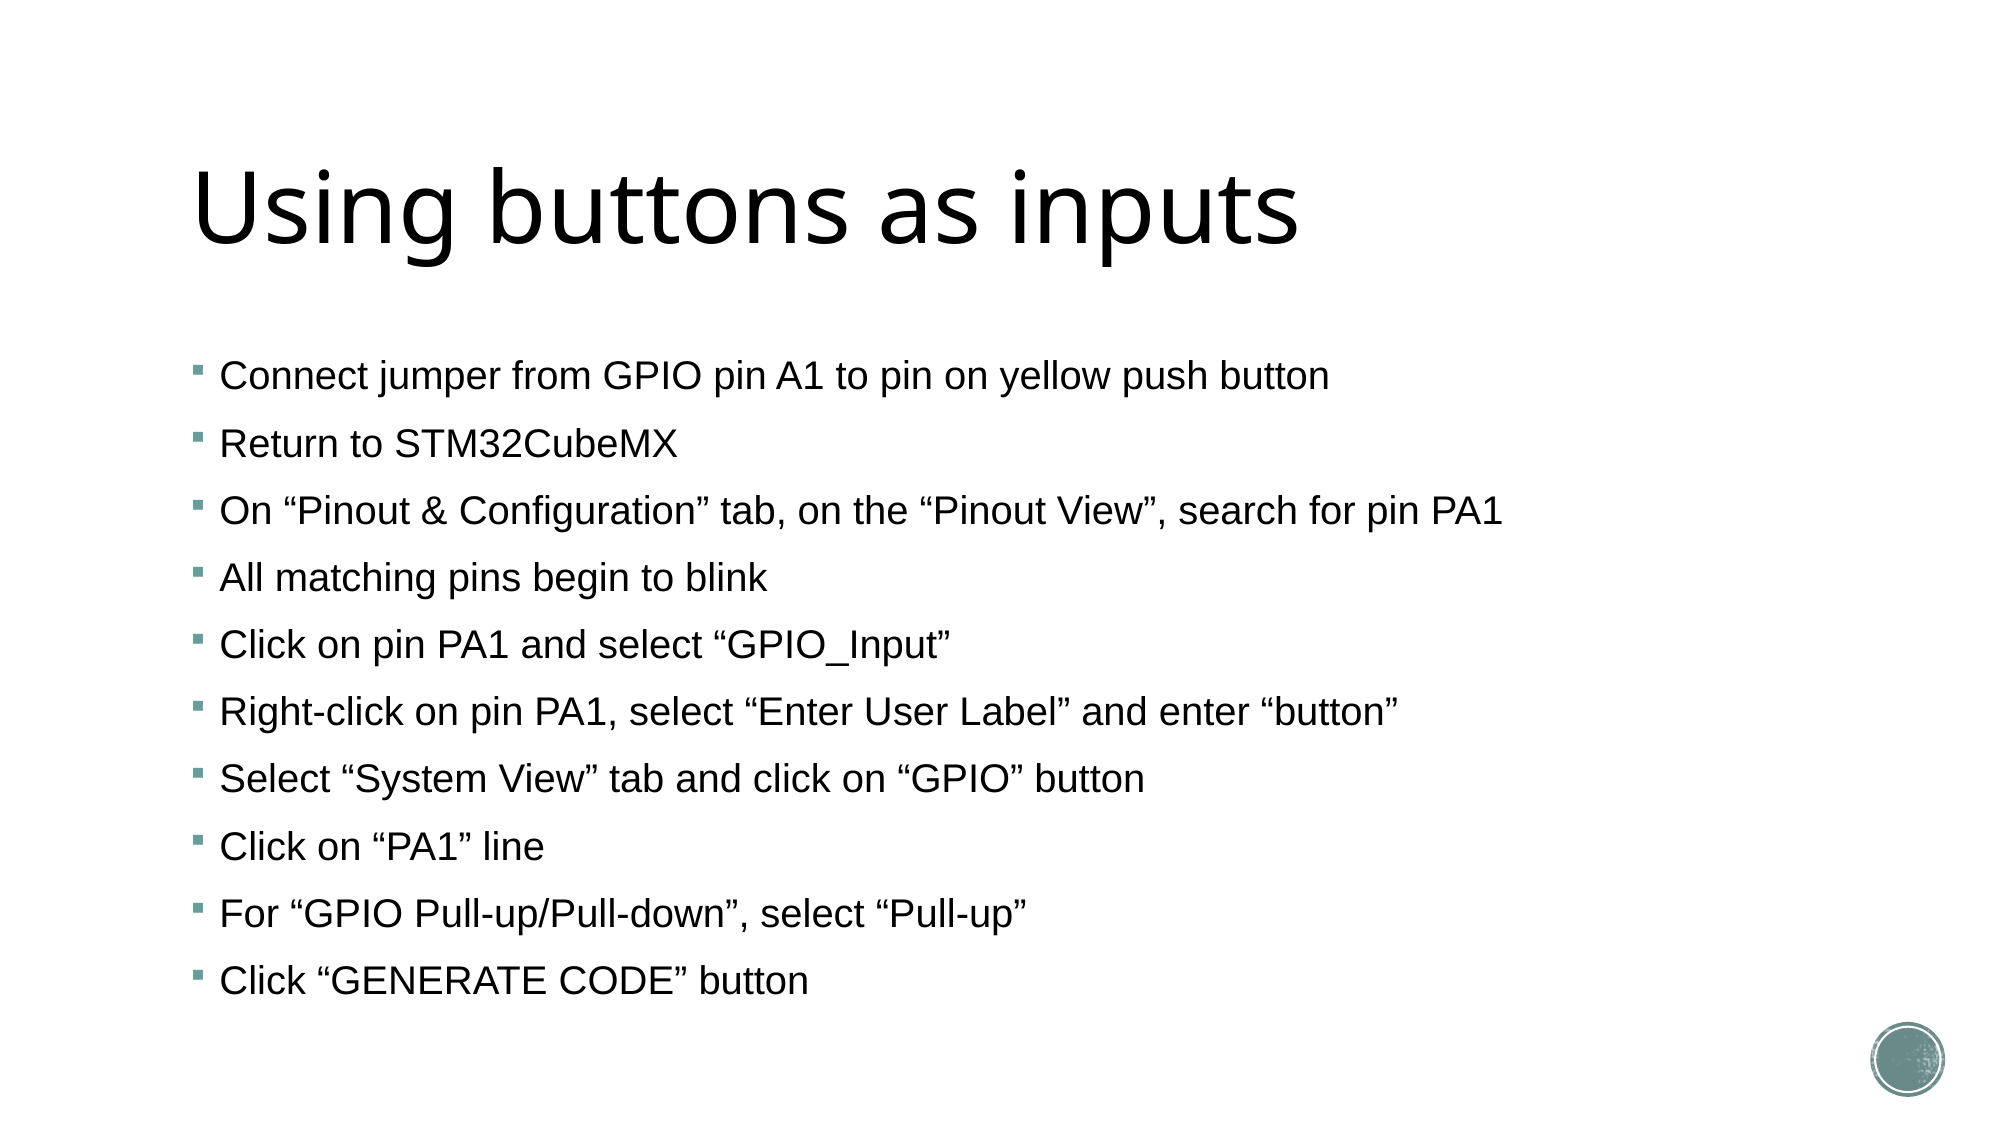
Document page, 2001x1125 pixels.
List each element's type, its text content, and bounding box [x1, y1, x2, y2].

list Connect jumper from GPIO pin A1 to pin on yellow push button Return to STM32CubeMX On “Pinout & Configuration” tab, on the “Pinout View”, search for pin PA1 All matching pins begin to blink Click on pin PA1 and select “GPIO_Input” Right-click on pin PA1, select “Enter User Label” and enter “button” Select “System View” tab and click on “GPIO” button Click on “PA1” line For “GPIO Pull-up/Pull-down”, select “Pull-up” Click “GENERATE CODE” button [175, 348, 1826, 1013]
title Using buttons as inputs [175, 79, 1826, 344]
